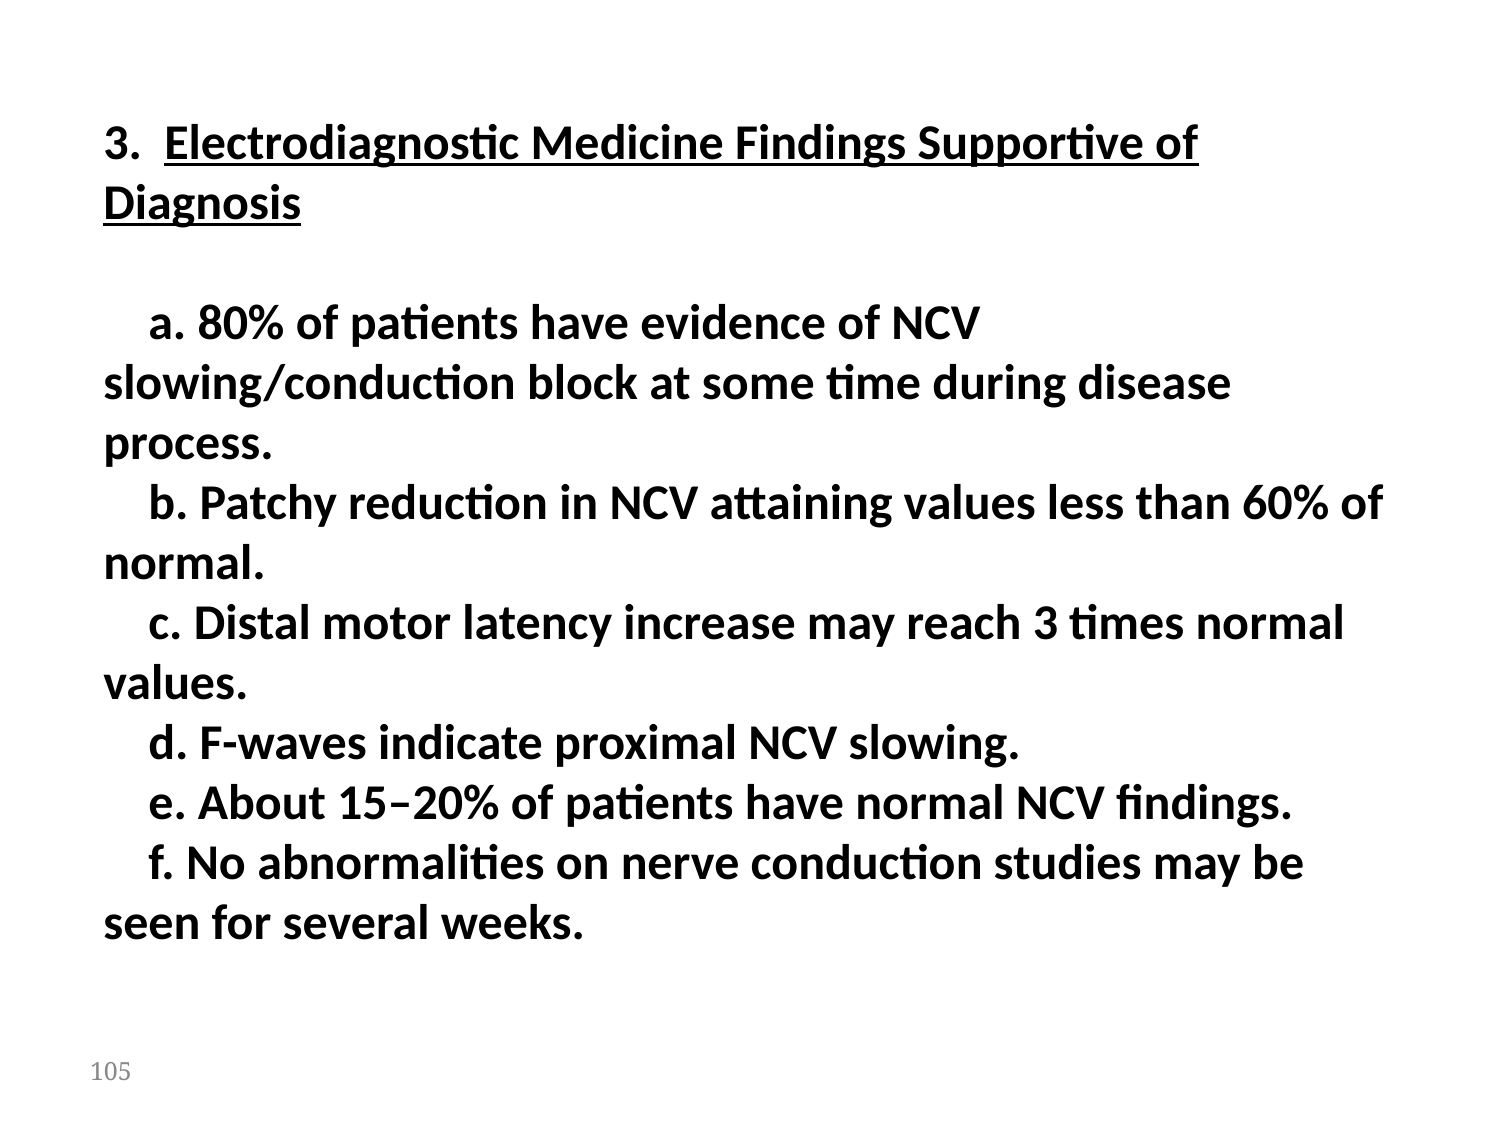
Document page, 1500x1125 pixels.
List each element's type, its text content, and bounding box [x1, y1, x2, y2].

text_box 3. Electrodiagnostic Medicine Findings Supportive of Diagnosis a. 80% of patients have evidence of NCV slowing/conduction block at some time during disease process. b. Patchy reduction in NCV attaining values less than 60% of normal. c. Distal motor latency increase may reach 3 times normal values. d. F-waves indicate proximal NCV slowing. e. About 15–20% of patients have normal NCV findings. f. No abnormalities on nerve conduction studies may be seen for several weeks. [88, 101, 1412, 1017]
slide_number 105 [75, 1042, 425, 1103]
